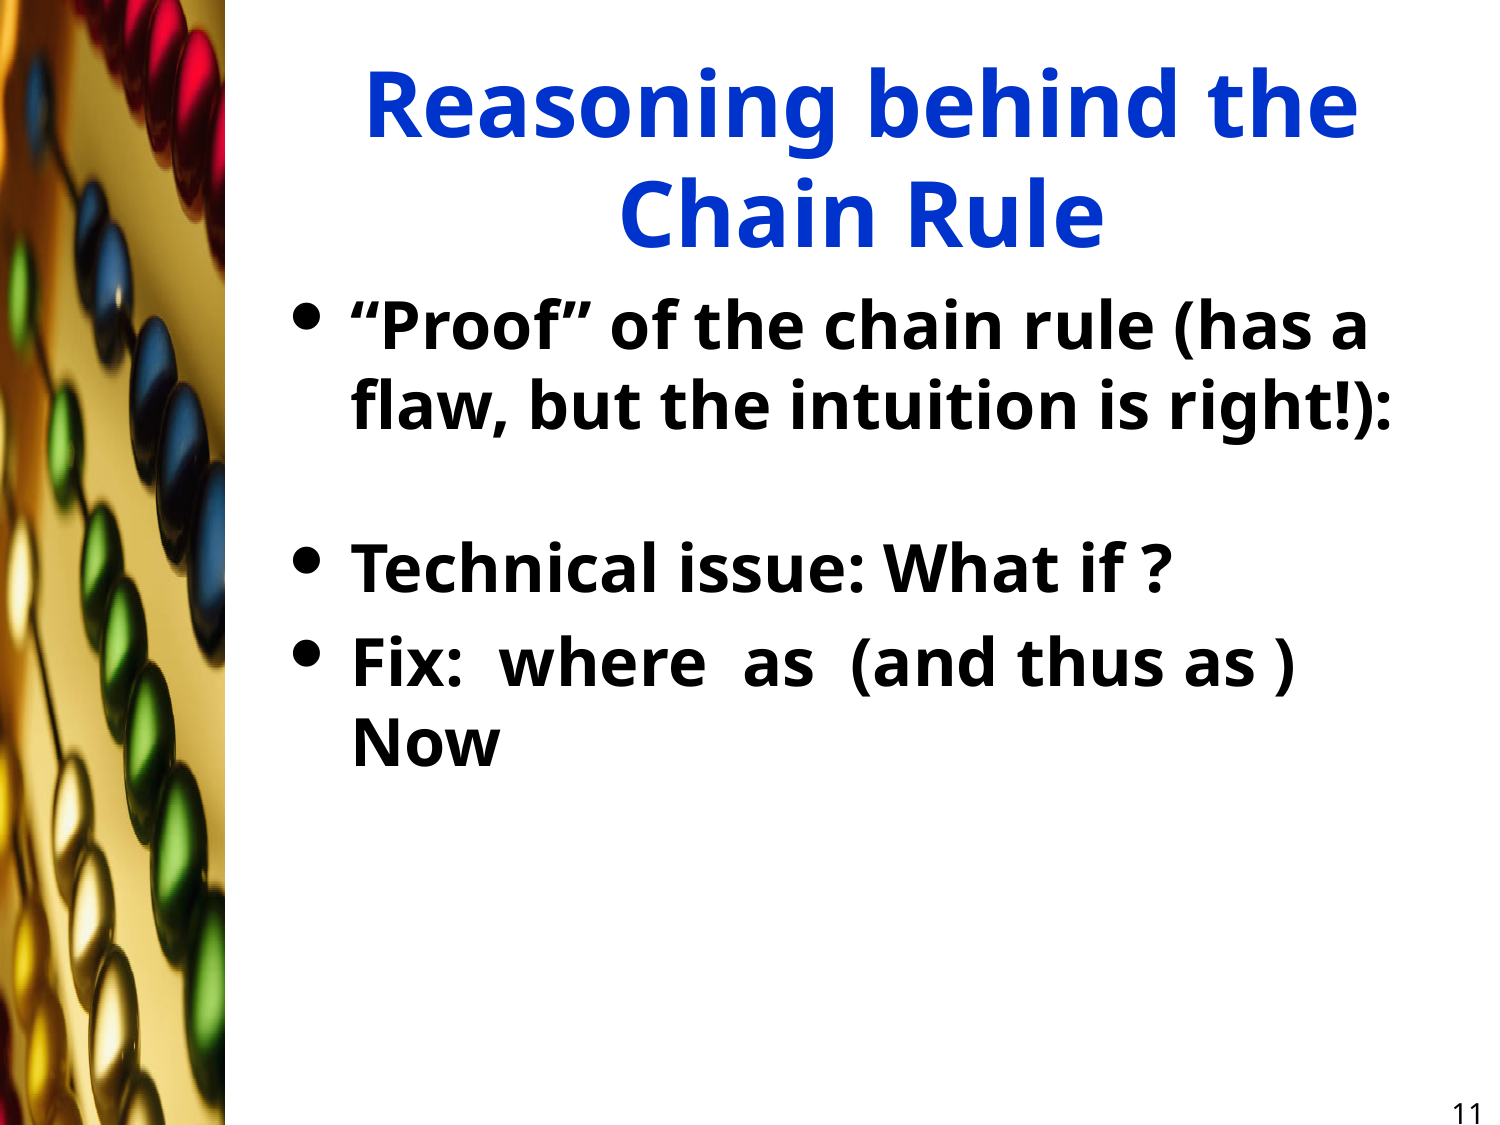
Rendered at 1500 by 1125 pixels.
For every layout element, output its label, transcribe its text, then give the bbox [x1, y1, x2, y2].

title Reasoning behind the Chain Rule [274, 62, 1450, 250]
picture [0, 0, 225, 1125]
slide_number 11 [1187, 1087, 1500, 1125]
